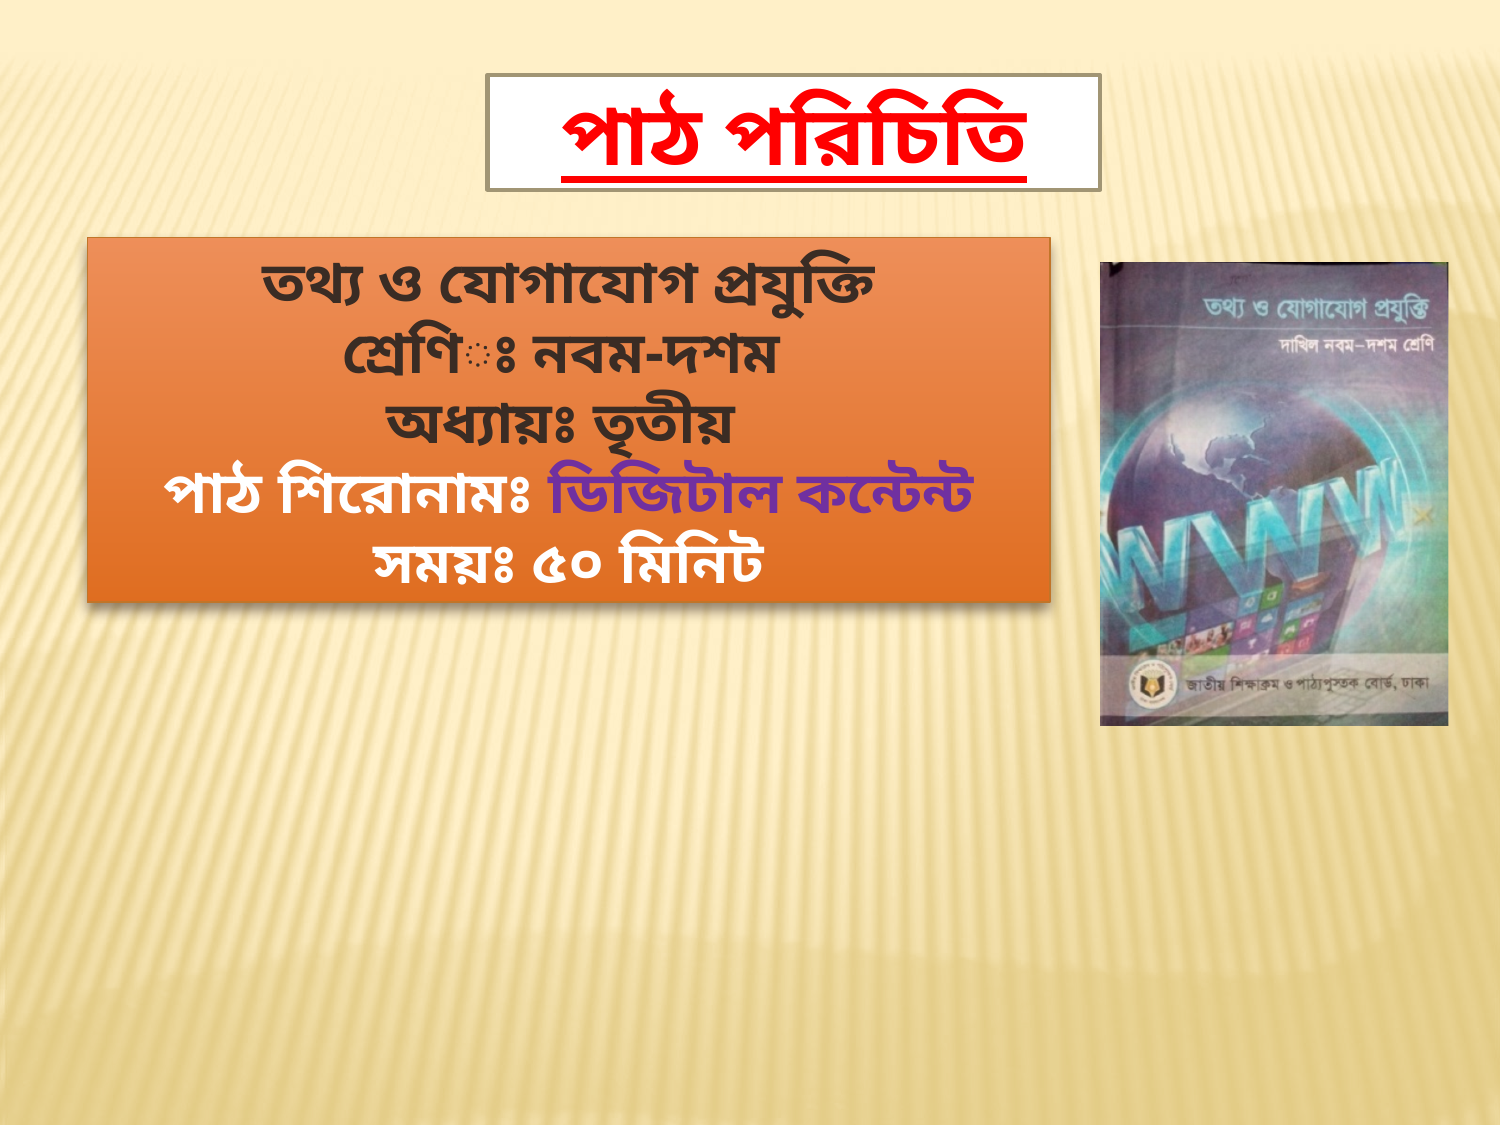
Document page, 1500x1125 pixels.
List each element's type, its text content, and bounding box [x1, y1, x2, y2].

picture [1100, 678, 1449, 726]
text_box তথ্য ও যোগাযোগ প্রযুক্তি শ্রেণিঃ নবম-দশম অধ্যায়ঃ তৃতীয় পাঠ শিরোনামঃ ডিজিটাল কন্টেন্ট সময়ঃ ৫০ মিনিট [87, 237, 1051, 603]
text_box পাঠ পরিচিতি [485, 73, 1102, 192]
picture [1042, 262, 1500, 669]
